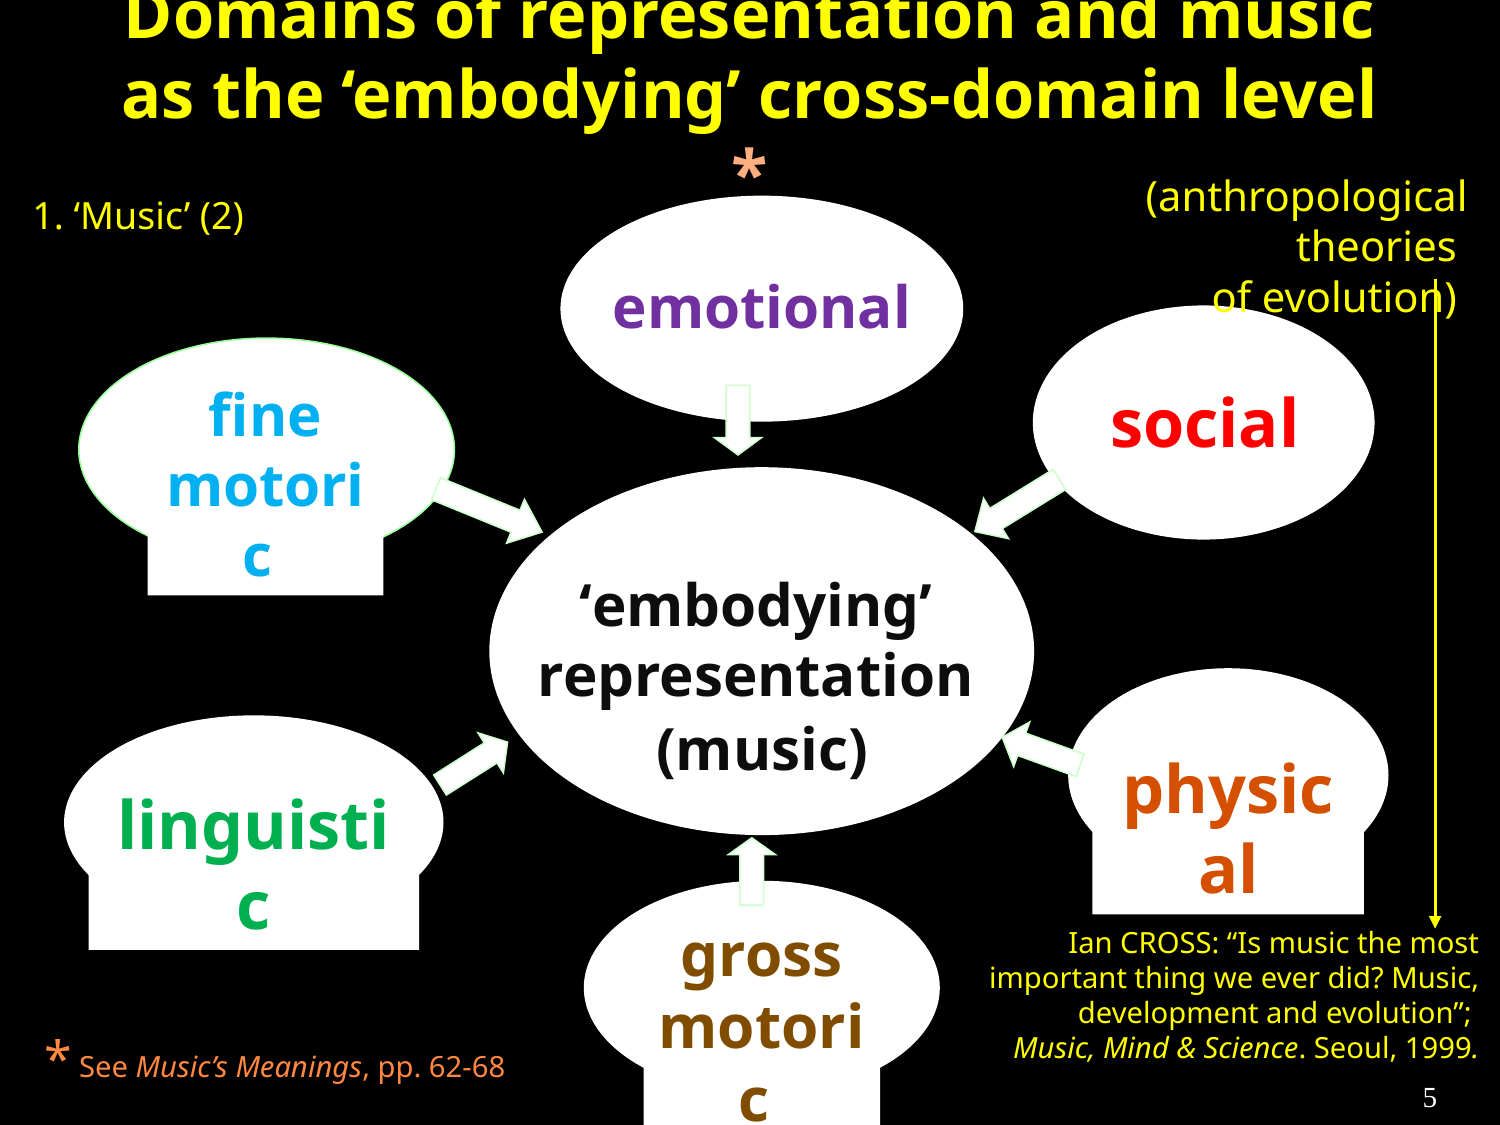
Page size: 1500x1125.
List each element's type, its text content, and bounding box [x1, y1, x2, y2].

text_box 1. ‘Music’ (2) [17, 184, 337, 245]
text_box [1068, 668, 1388, 831]
text_box [561, 196, 963, 421]
text_box [526, 467, 998, 560]
text_box gross motoric [643, 908, 881, 1125]
text_box [78, 338, 455, 537]
text_box emotional [584, 263, 939, 348]
text_box [728, 837, 776, 906]
text_box (anthropological theories of evolution) [974, 162, 1483, 328]
text_box fine motoric [147, 370, 384, 596]
text_box physical [1092, 739, 1364, 915]
text_box [1002, 722, 1085, 777]
text_box [64, 716, 443, 874]
text_box [584, 908, 643, 1067]
text_box [1033, 328, 1374, 539]
text_box [507, 716, 1016, 835]
text_box [644, 881, 879, 908]
text_box [974, 469, 1066, 539]
text_box linguistic [88, 775, 420, 950]
text_box [881, 909, 940, 1067]
slide_number 5 [1139, 1070, 1453, 1125]
text_box [1022, 598, 1034, 704]
title Domains of representation and music as the ‘embodying’ cross-domain level * [88, 30, 1412, 153]
text_box (music) [608, 704, 916, 790]
text_box [433, 732, 508, 796]
text_box social [1069, 373, 1341, 469]
text_box * See Music’s Meanings, pp. 62-68 [29, 1019, 556, 1095]
text_box Ian CROSS: “Is music the most important thing we ever did? Music, development and evolution”; Music, Mind & Science. Seoul, 1999. [956, 916, 1495, 1072]
text_box [431, 477, 543, 544]
text_box [714, 385, 762, 455]
text_box ‘embodying’ representation [490, 560, 1022, 716]
